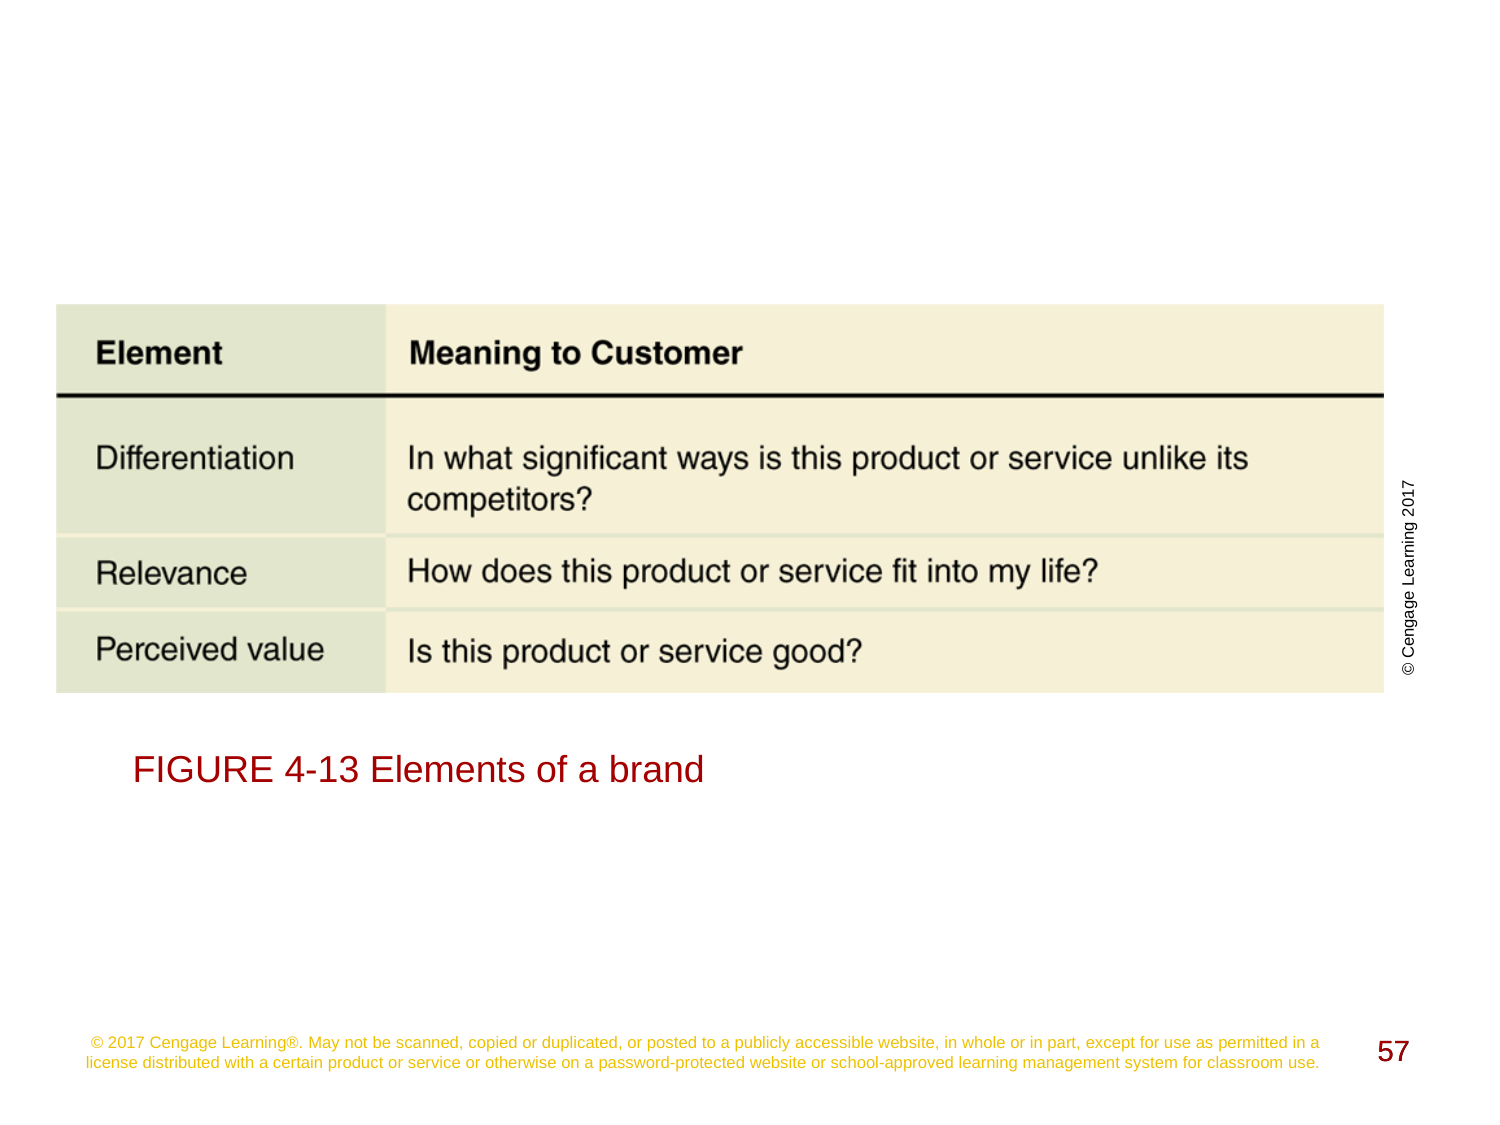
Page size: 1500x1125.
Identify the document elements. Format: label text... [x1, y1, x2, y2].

slide_number 57 [1074, 1024, 1426, 1103]
text_box © Cengage Learning 2017 [1390, 465, 1425, 691]
footer © 2017 Cengage Learning®. May not be scanned, copied or duplicated, or posted to a publicly accessible website, in whole or in part, except for use as permitted in a license distributed with a certain product or service or otherwise on a password-protected website or school-approved learning management system for classroom use. [62, 1024, 1074, 1103]
text_box FIGURE 4-13 Elements of a brand [117, 737, 720, 798]
picture [56, 304, 1385, 693]
